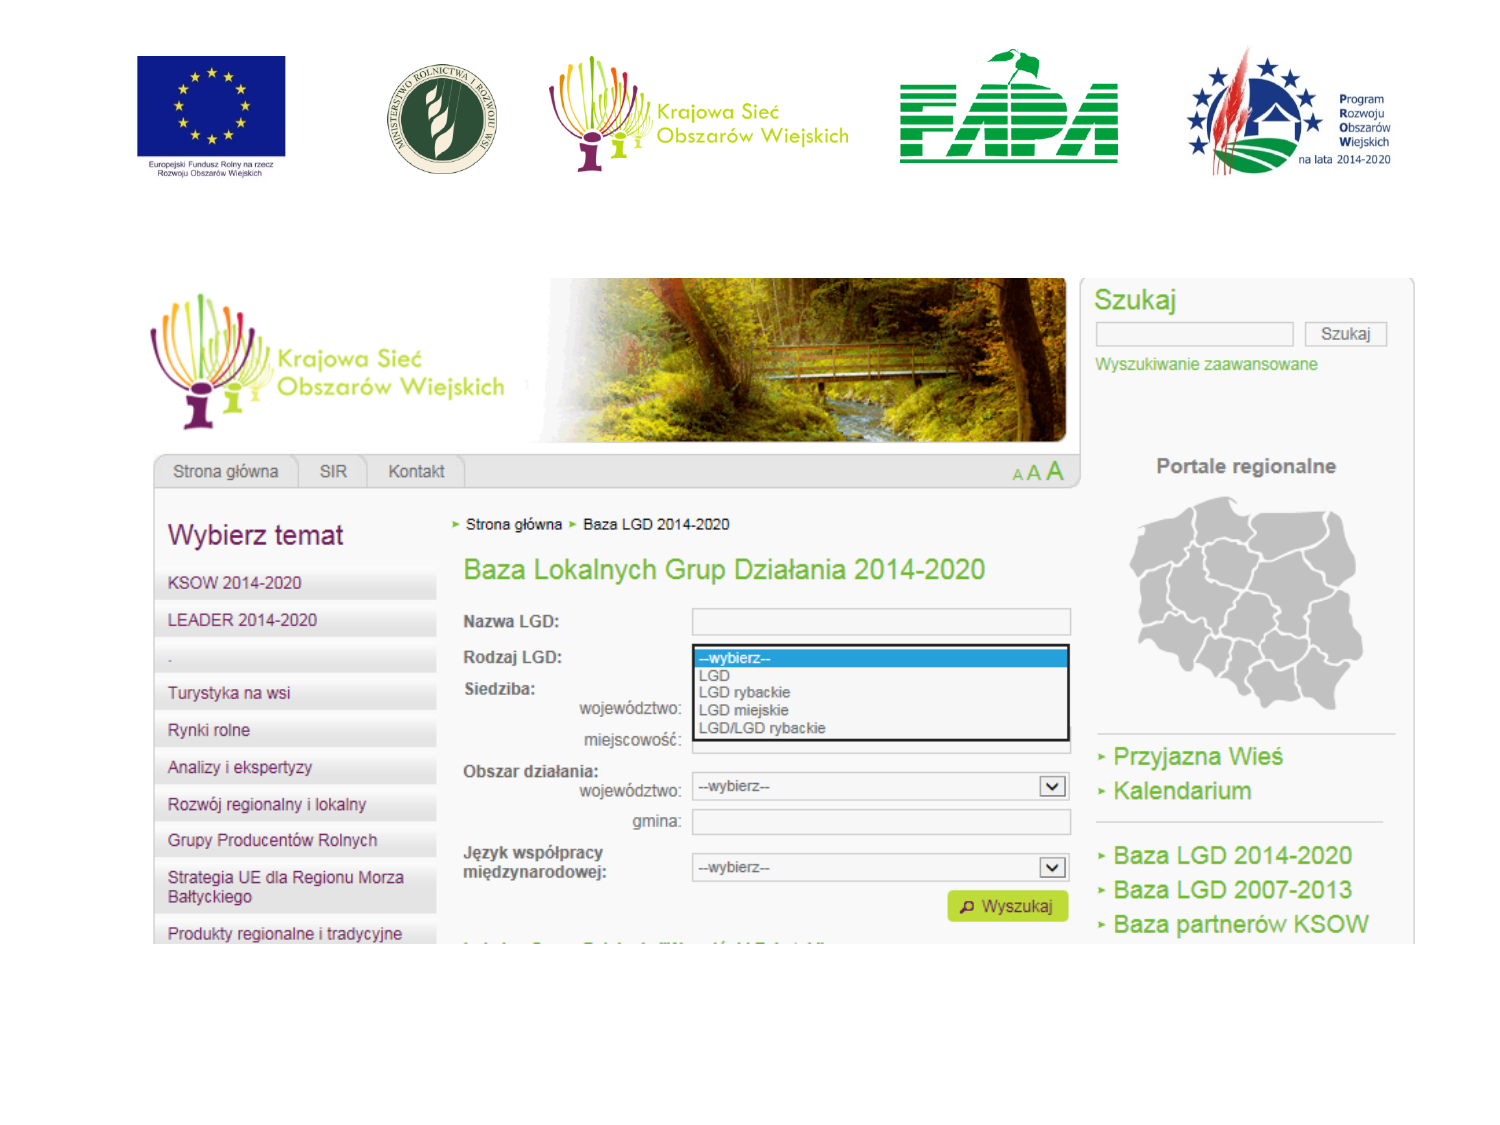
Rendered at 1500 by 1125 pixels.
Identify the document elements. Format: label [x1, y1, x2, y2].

picture [137, 278, 1426, 944]
picture [899, 49, 1118, 163]
picture [387, 64, 497, 174]
picture [1177, 37, 1408, 188]
picture [549, 56, 848, 172]
picture [137, 56, 286, 182]
